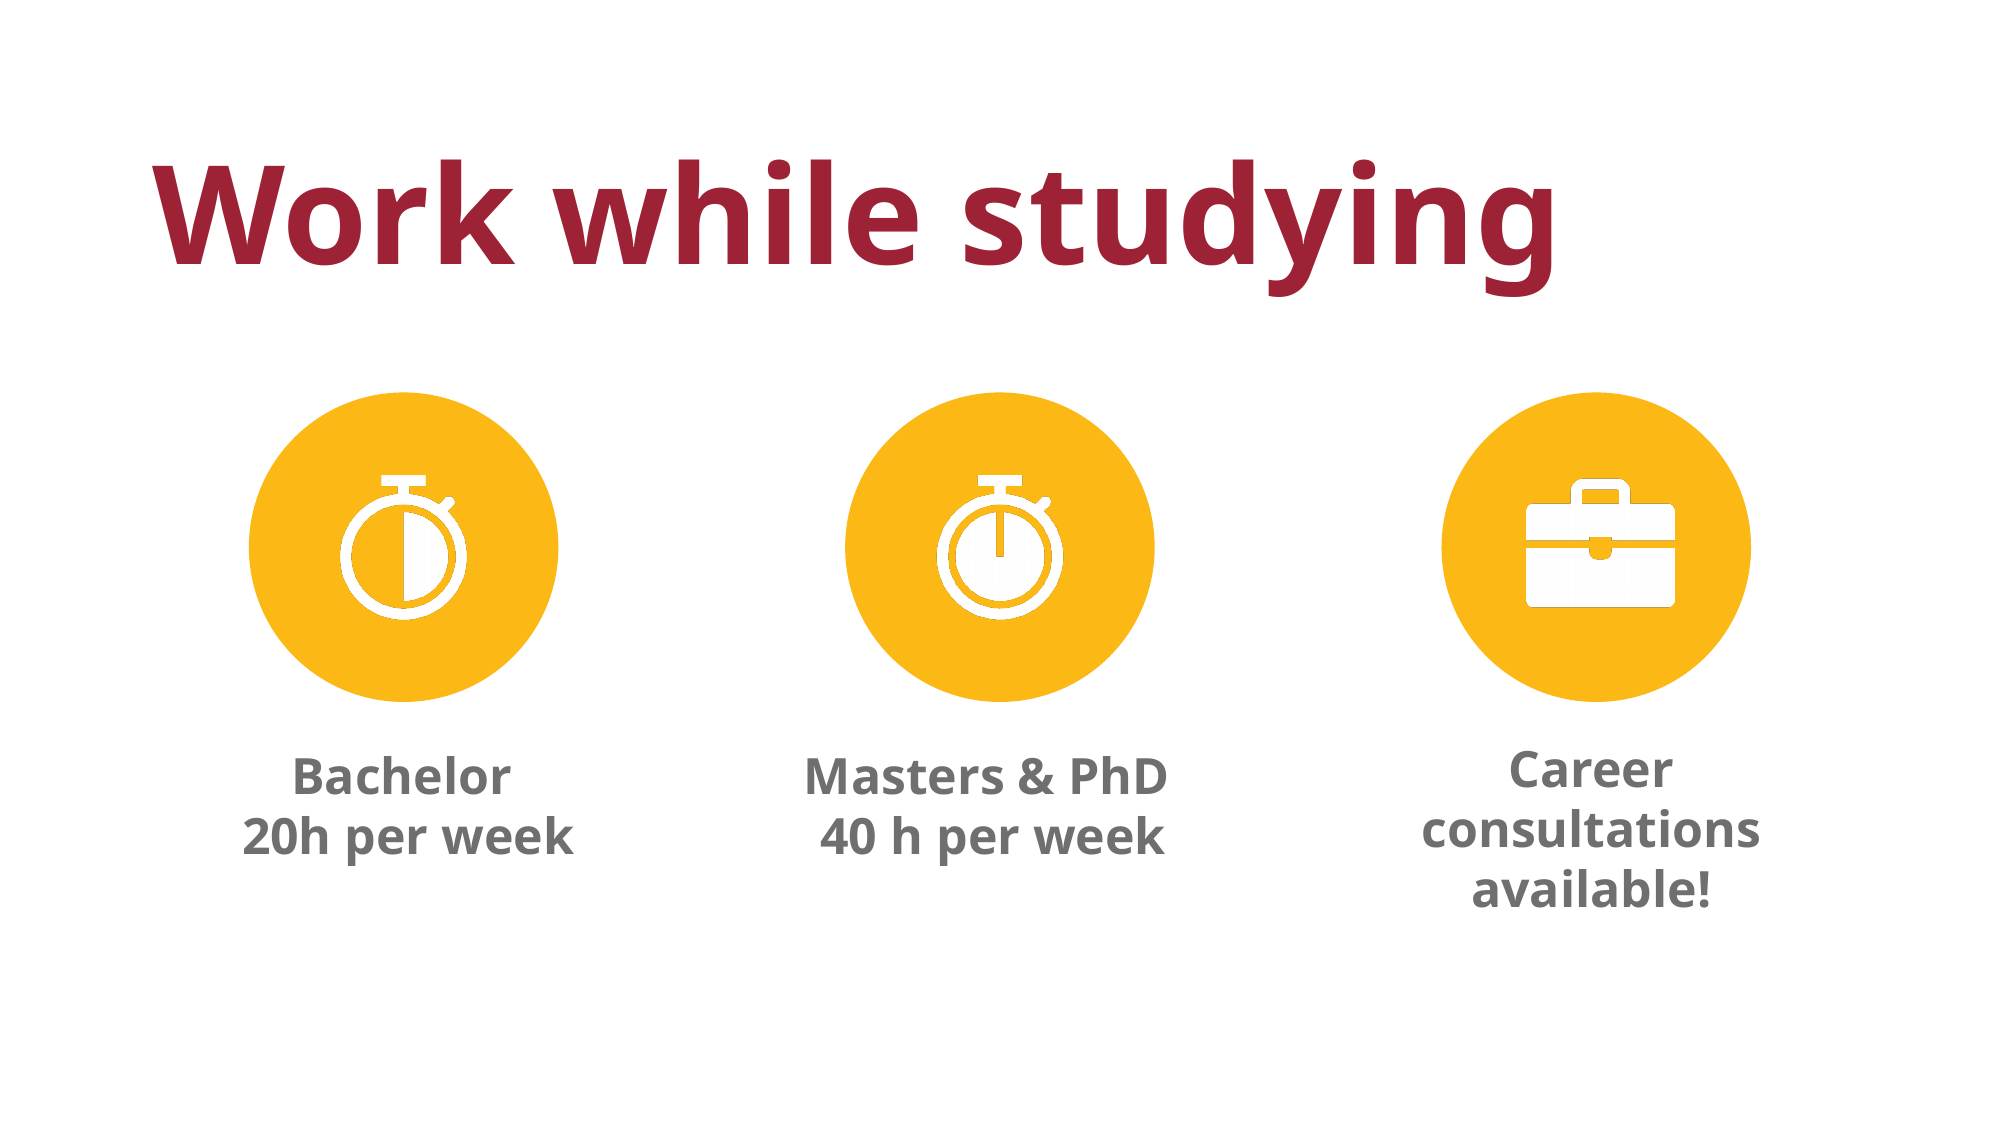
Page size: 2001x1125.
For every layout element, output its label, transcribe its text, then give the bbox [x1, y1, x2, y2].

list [137, 299, 1863, 1014]
title Work while studying [137, 111, 1863, 299]
